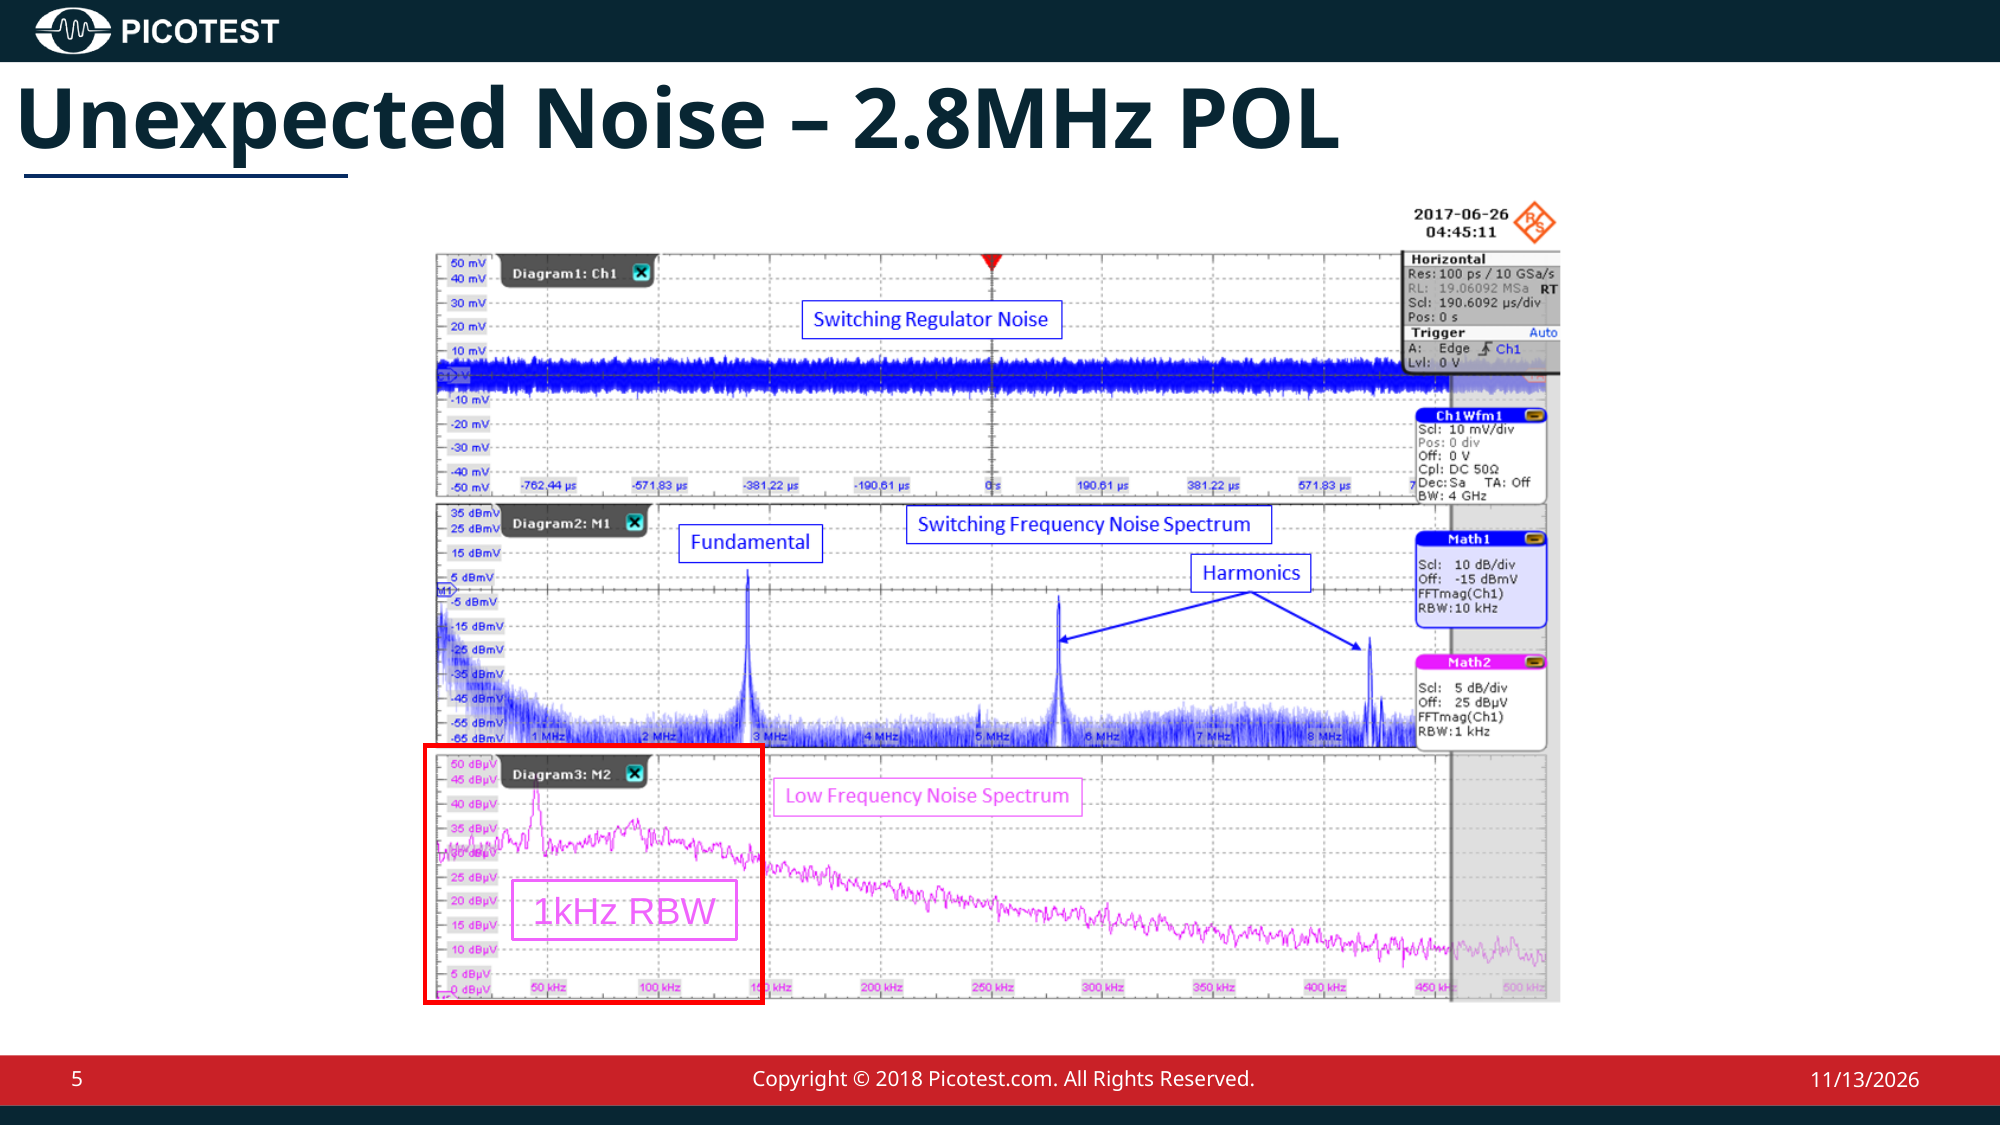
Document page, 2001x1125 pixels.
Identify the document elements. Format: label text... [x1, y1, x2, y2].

title Unexpected Noise – 2.8MHz POL [0, 69, 2000, 184]
picture [33, 5, 281, 56]
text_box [424, 196, 1575, 1016]
